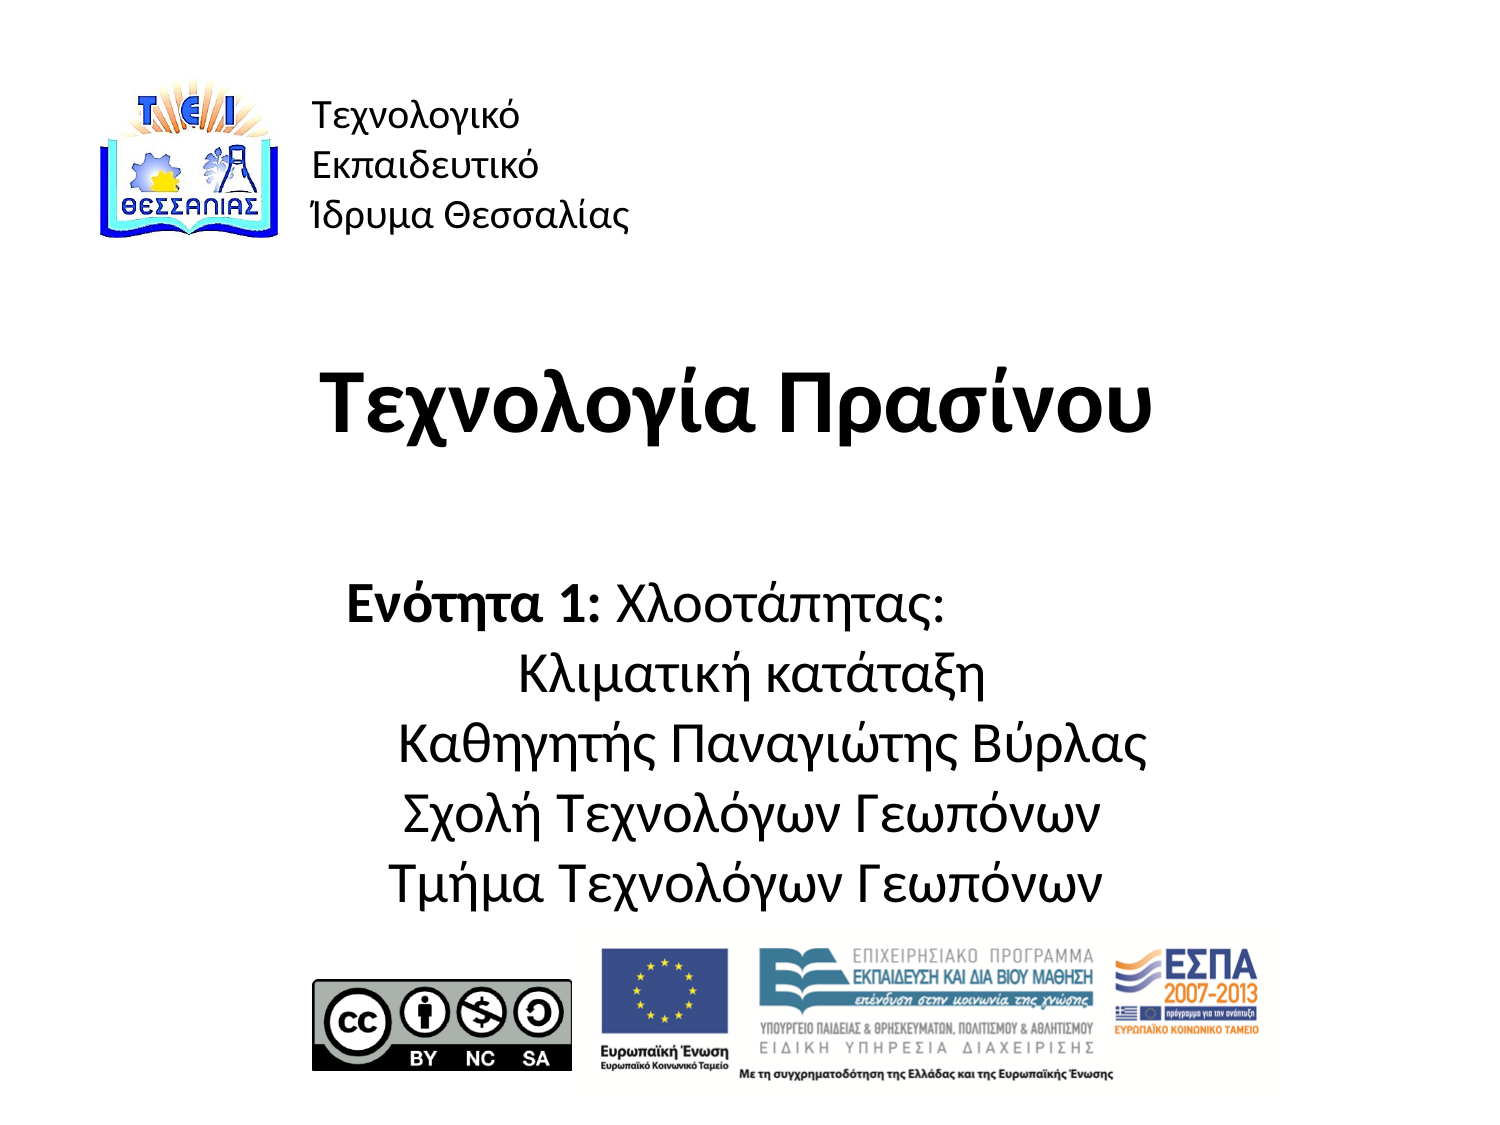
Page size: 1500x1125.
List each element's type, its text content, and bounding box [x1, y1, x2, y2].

title Τεχνολογία Πρασίνου [12, 275, 1463, 517]
picture [312, 927, 1281, 1098]
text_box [99, 66, 668, 247]
text_box Ενότητα 1: Χλοοτάπητας: Κλιματική κατάταξη Καθηγητής Παναγιώτης Βύρλας Σχολή Τεχνολόγων Γεωπόνων Τμήμα Τεχνολόγων Γεωπόνων [212, 545, 1294, 933]
